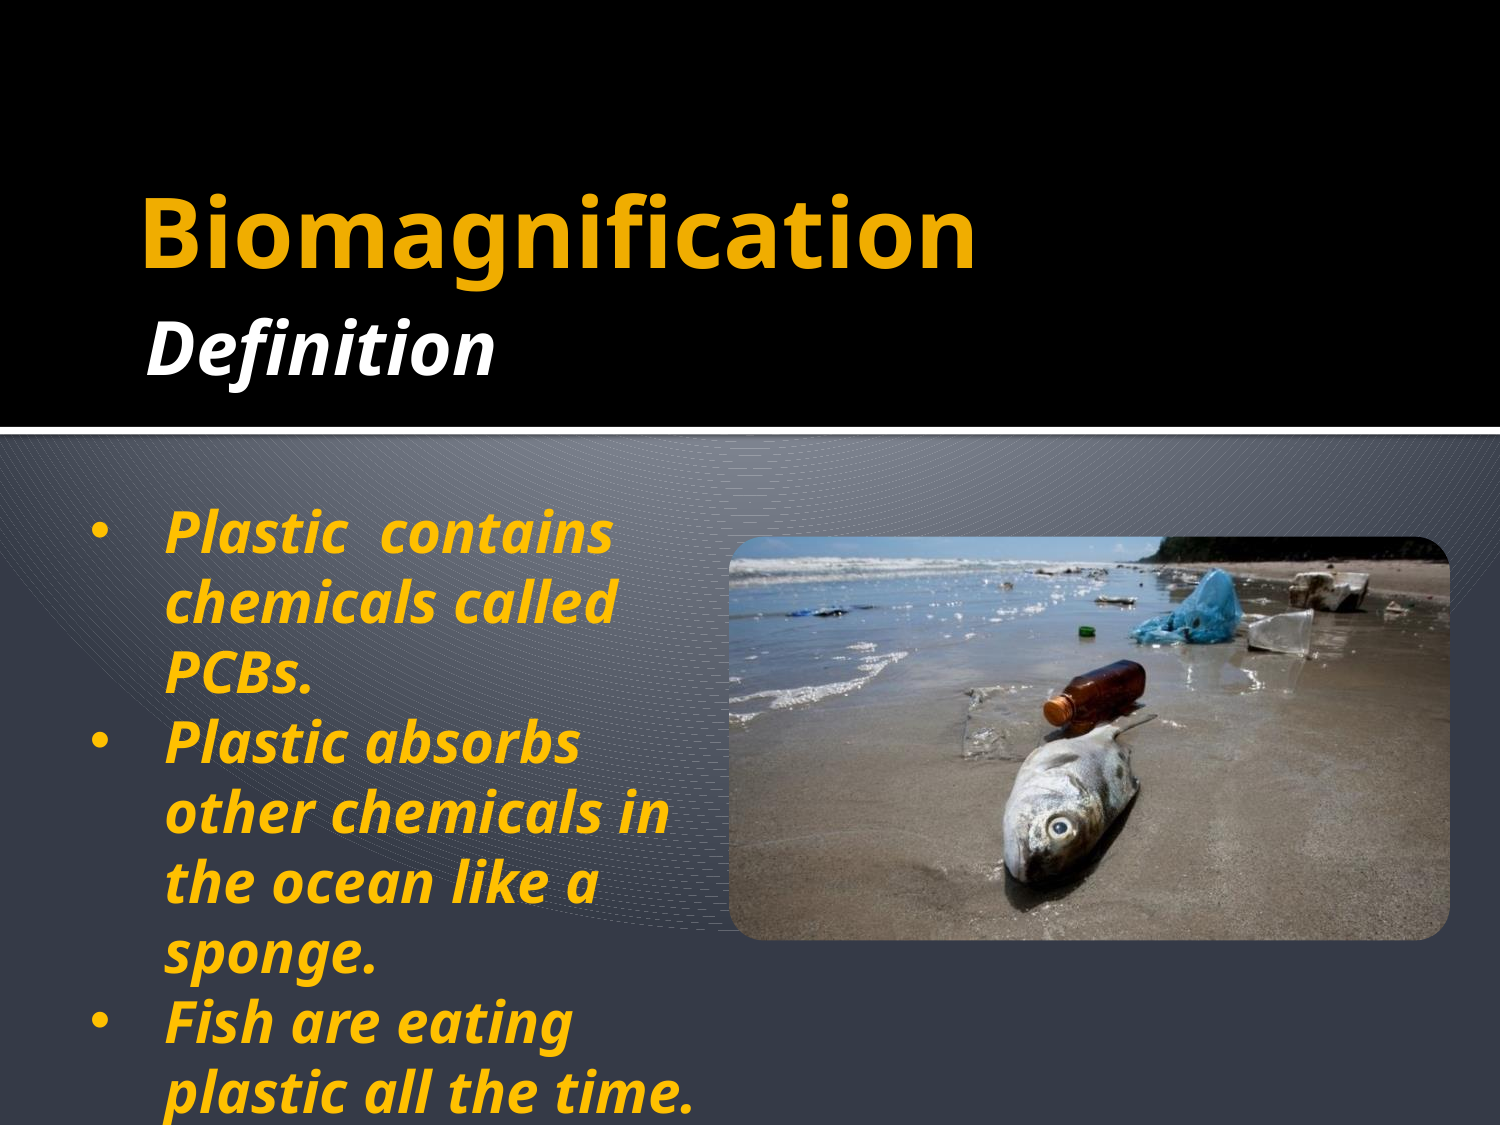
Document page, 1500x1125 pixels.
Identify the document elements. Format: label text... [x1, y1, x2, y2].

text_box Plastic contains chemicals called PCBs. Plastic absorbs other chemicals in the ocean like a sponge. Fish are eating plastic all the time. [74, 487, 738, 1125]
picture [728, 536, 1450, 941]
list Definition [121, 299, 1438, 413]
title Biomagnification [123, 19, 1438, 288]
